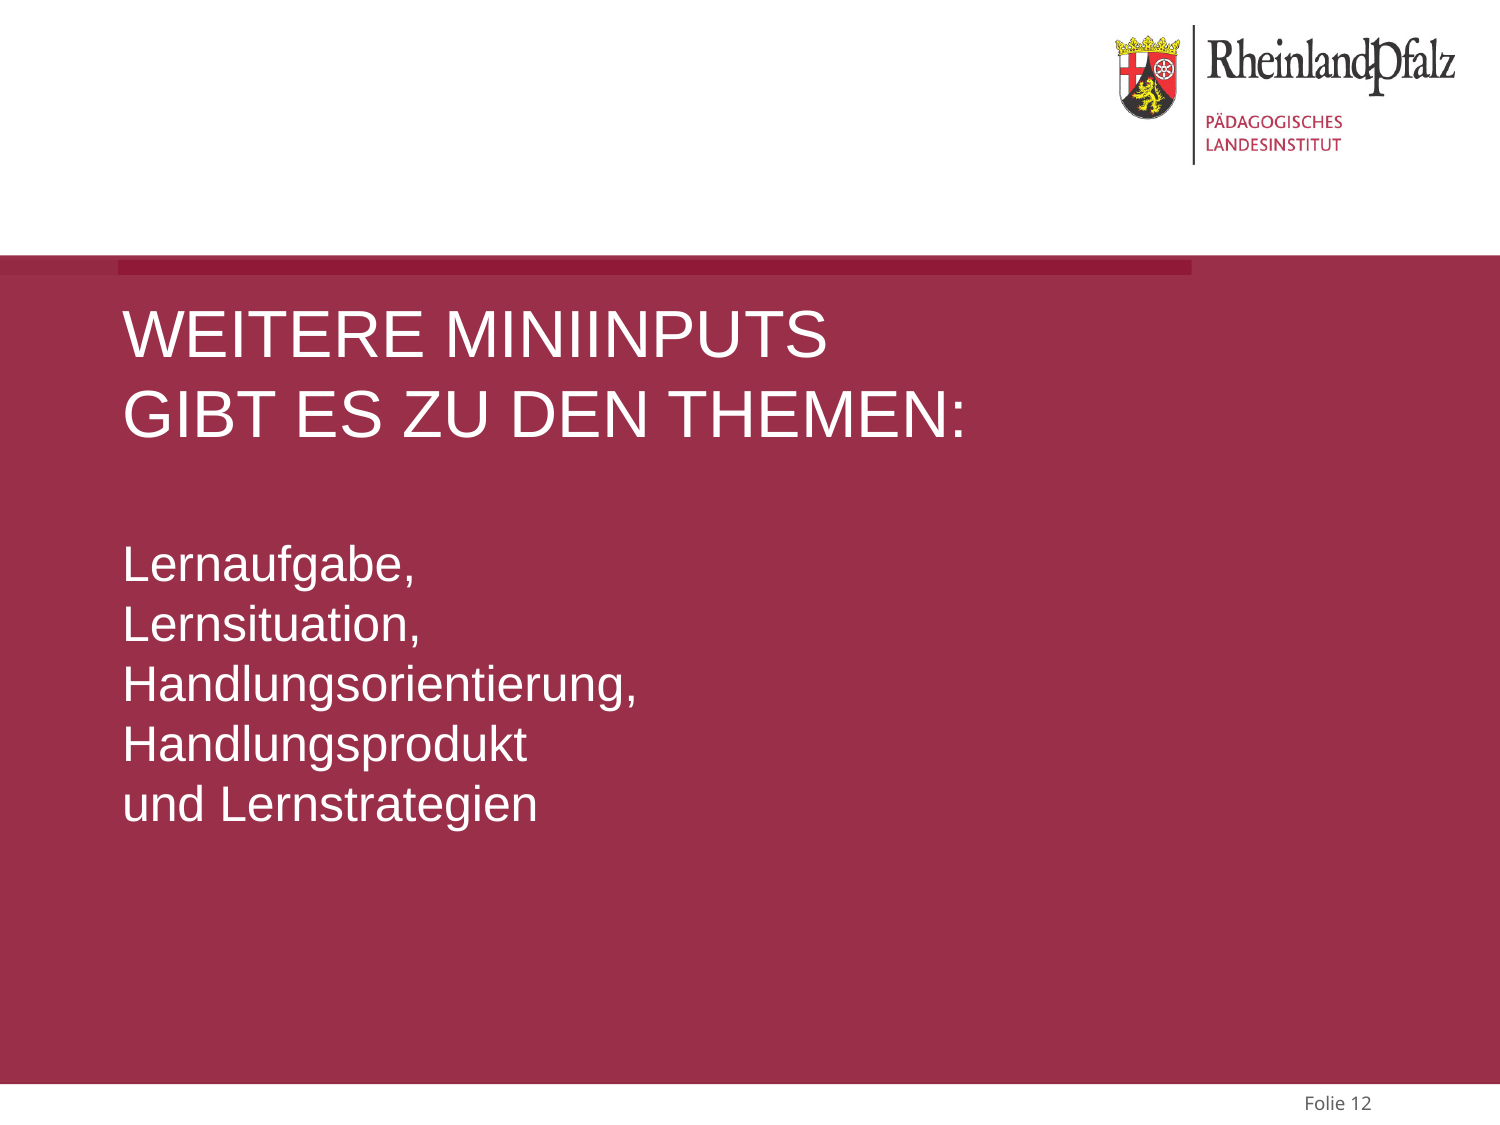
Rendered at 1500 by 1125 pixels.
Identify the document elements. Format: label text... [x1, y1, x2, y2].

text_box Weitere Miniinputs gibt es zu den Themen: Lernaufgabe, Lernsituation, Handlungsorientierung, Handlungsprodukt und Lernstrategien [122, 291, 1394, 506]
picture [1115, 25, 1455, 165]
